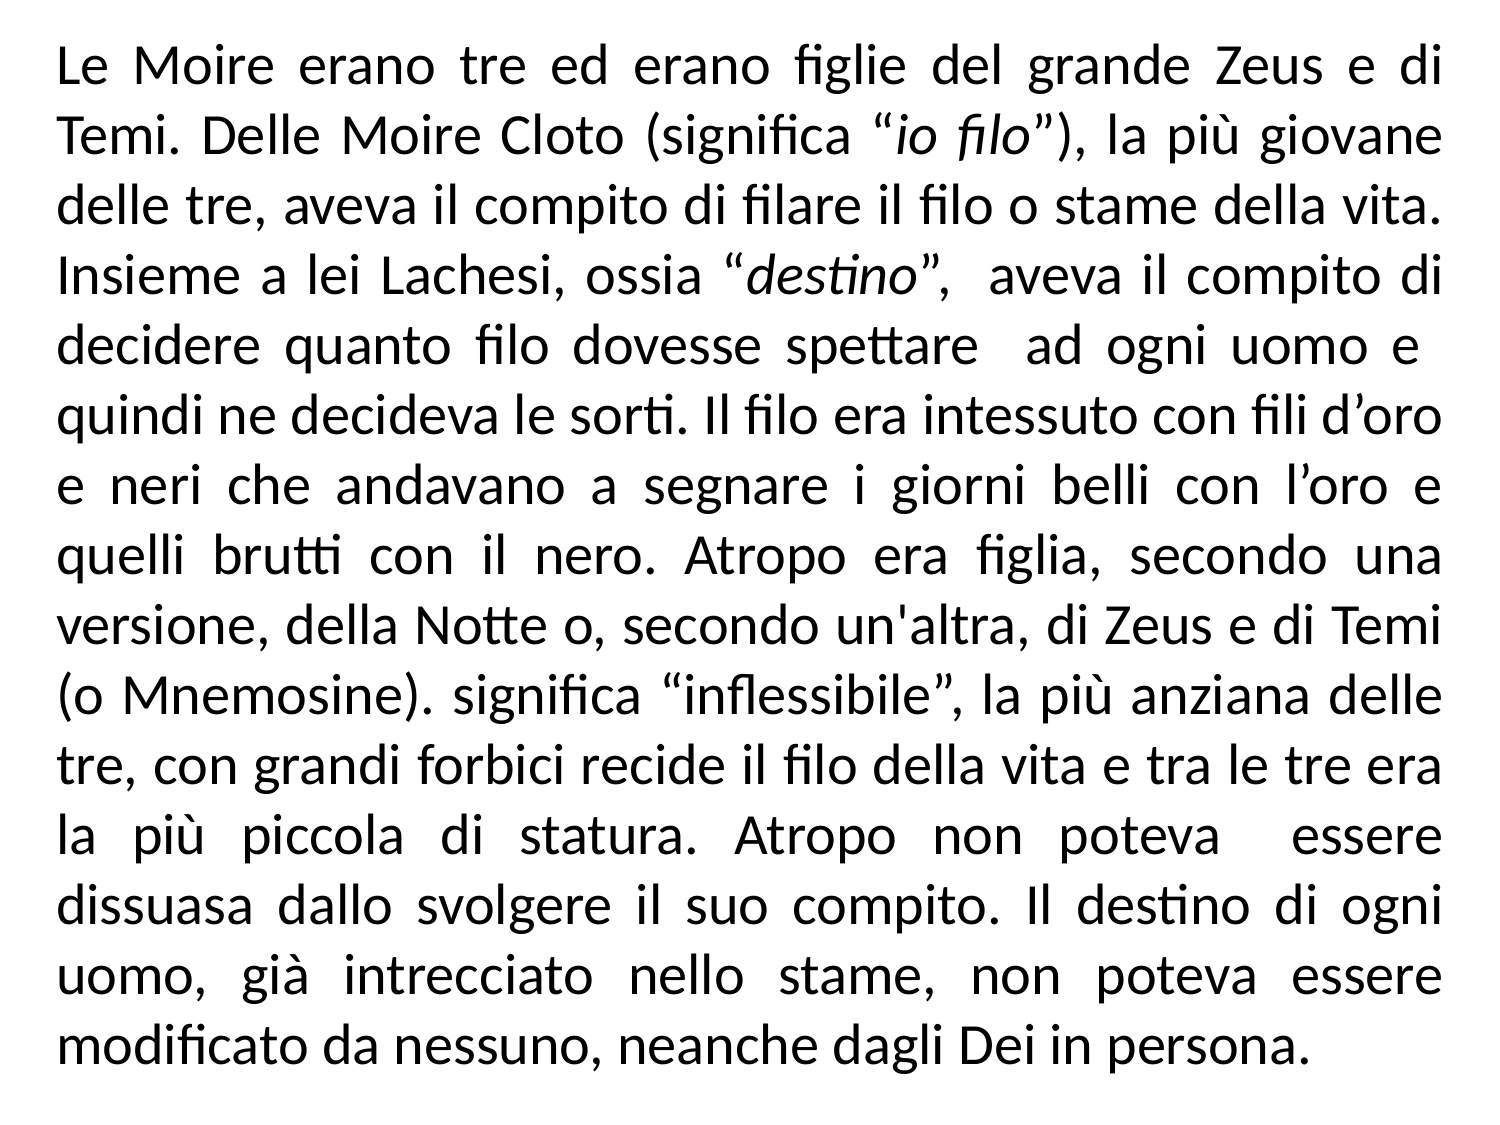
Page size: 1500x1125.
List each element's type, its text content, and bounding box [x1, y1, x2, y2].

text_box Le Moire erano tre ed erano figlie del grande Zeus e di Temi. Delle Moire Cloto (significa “io filo”), la più giovane delle tre, aveva il compito di filare il filo o stame della vita. Insieme a lei Lachesi, ossia “destino”, aveva il compito di decidere quanto filo dovesse spettare ad ogni uomo e quindi ne decideva le sorti. Il filo era intessuto con fili d’oro e neri che andavano a segnare i giorni belli con l’oro e quelli brutti con il nero. Atropo era figlia, secondo una versione, della Notte o, secondo un'altra, di Zeus e di Temi (o Mnemosine). significa “inflessibile”, la più anziana delle tre, con grandi forbici recide il filo della vita e tra le tre era la più piccola di statura. Atropo non poteva essere dissuasa dallo svolgere il suo compito. Il destino di ogni uomo, già intrecciato nello stame, non poteva essere modificato da nessuno, neanche dagli Dei in persona. [41, 19, 1459, 1084]
